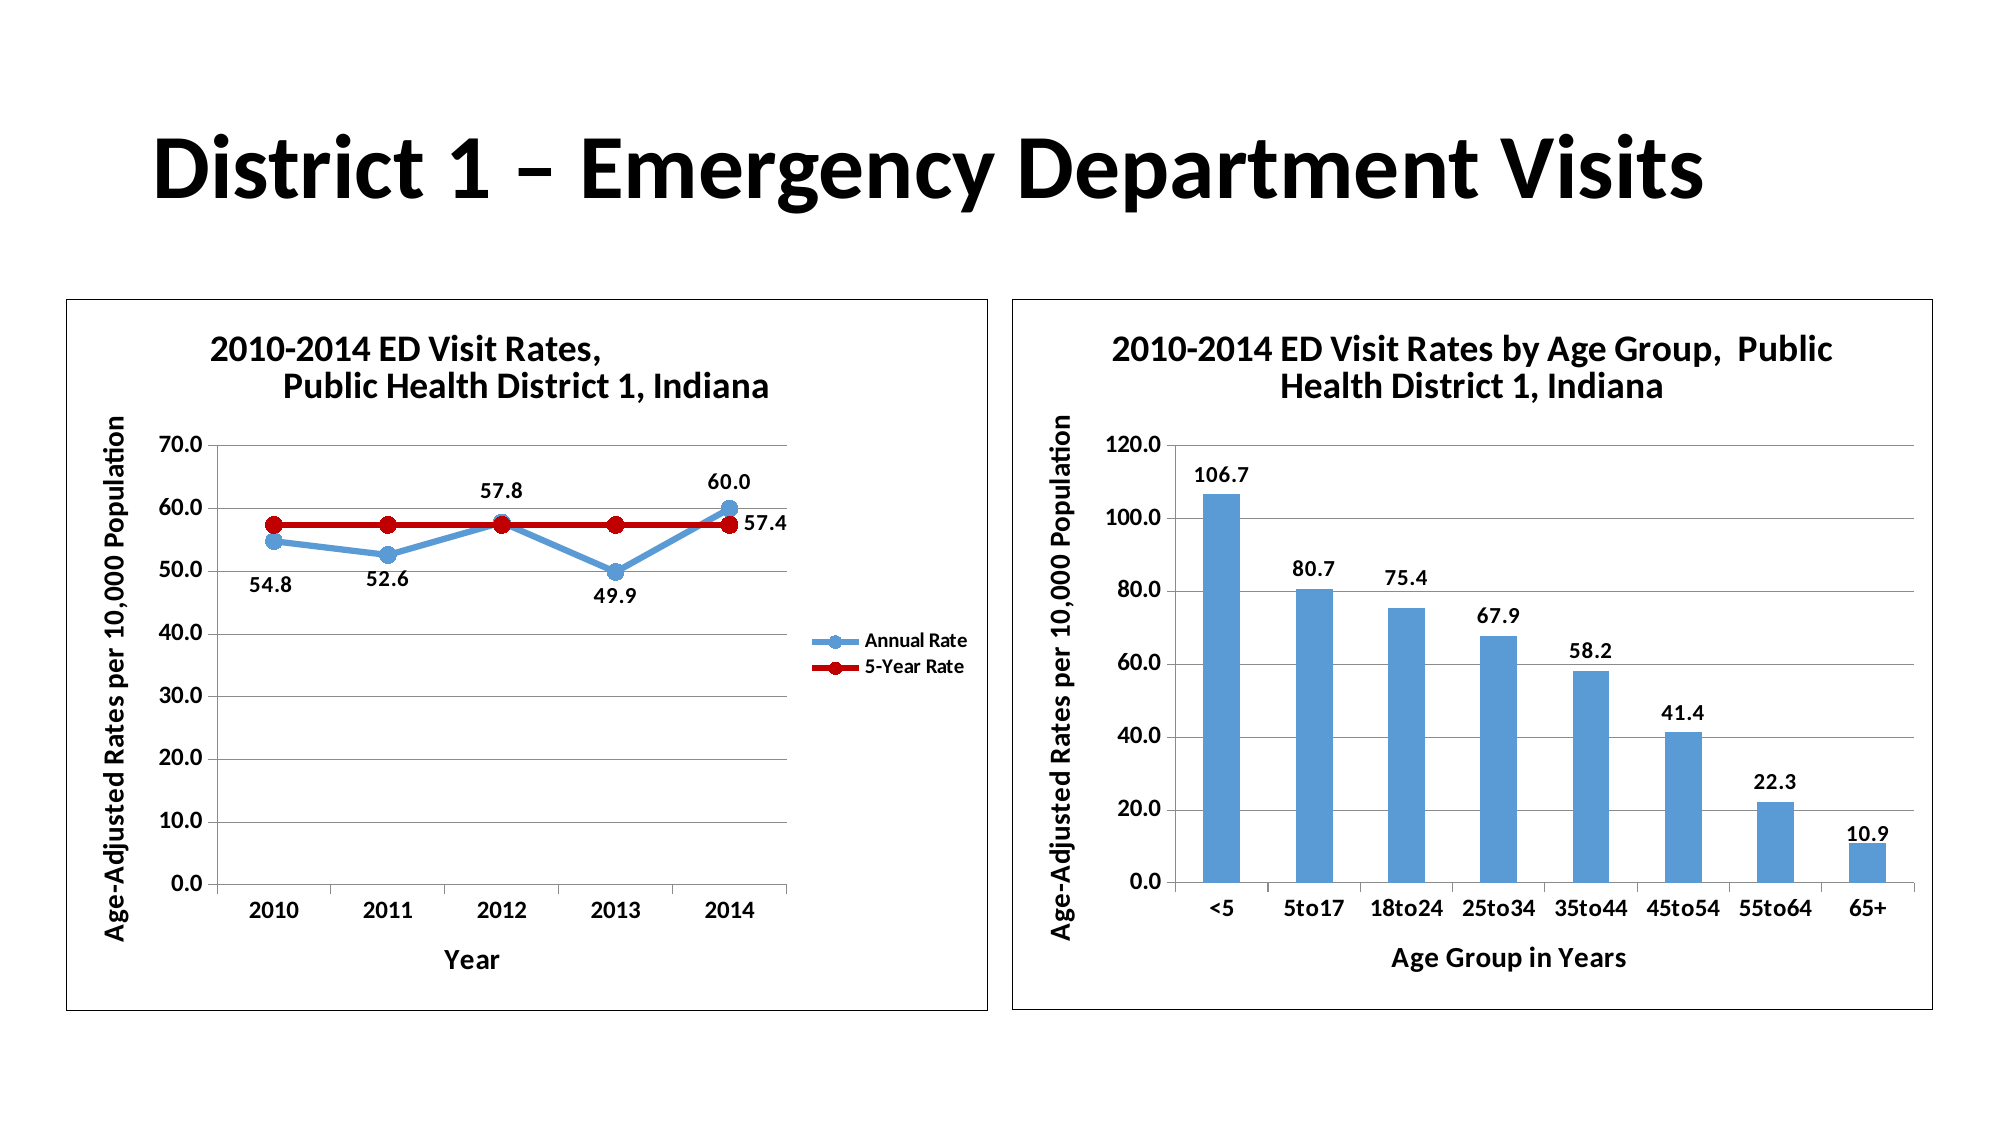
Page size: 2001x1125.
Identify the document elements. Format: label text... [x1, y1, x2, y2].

chart [66, 299, 988, 1011]
title District 1 – Emergency Department Visits [137, 59, 1863, 278]
chart [1012, 299, 1933, 1009]
